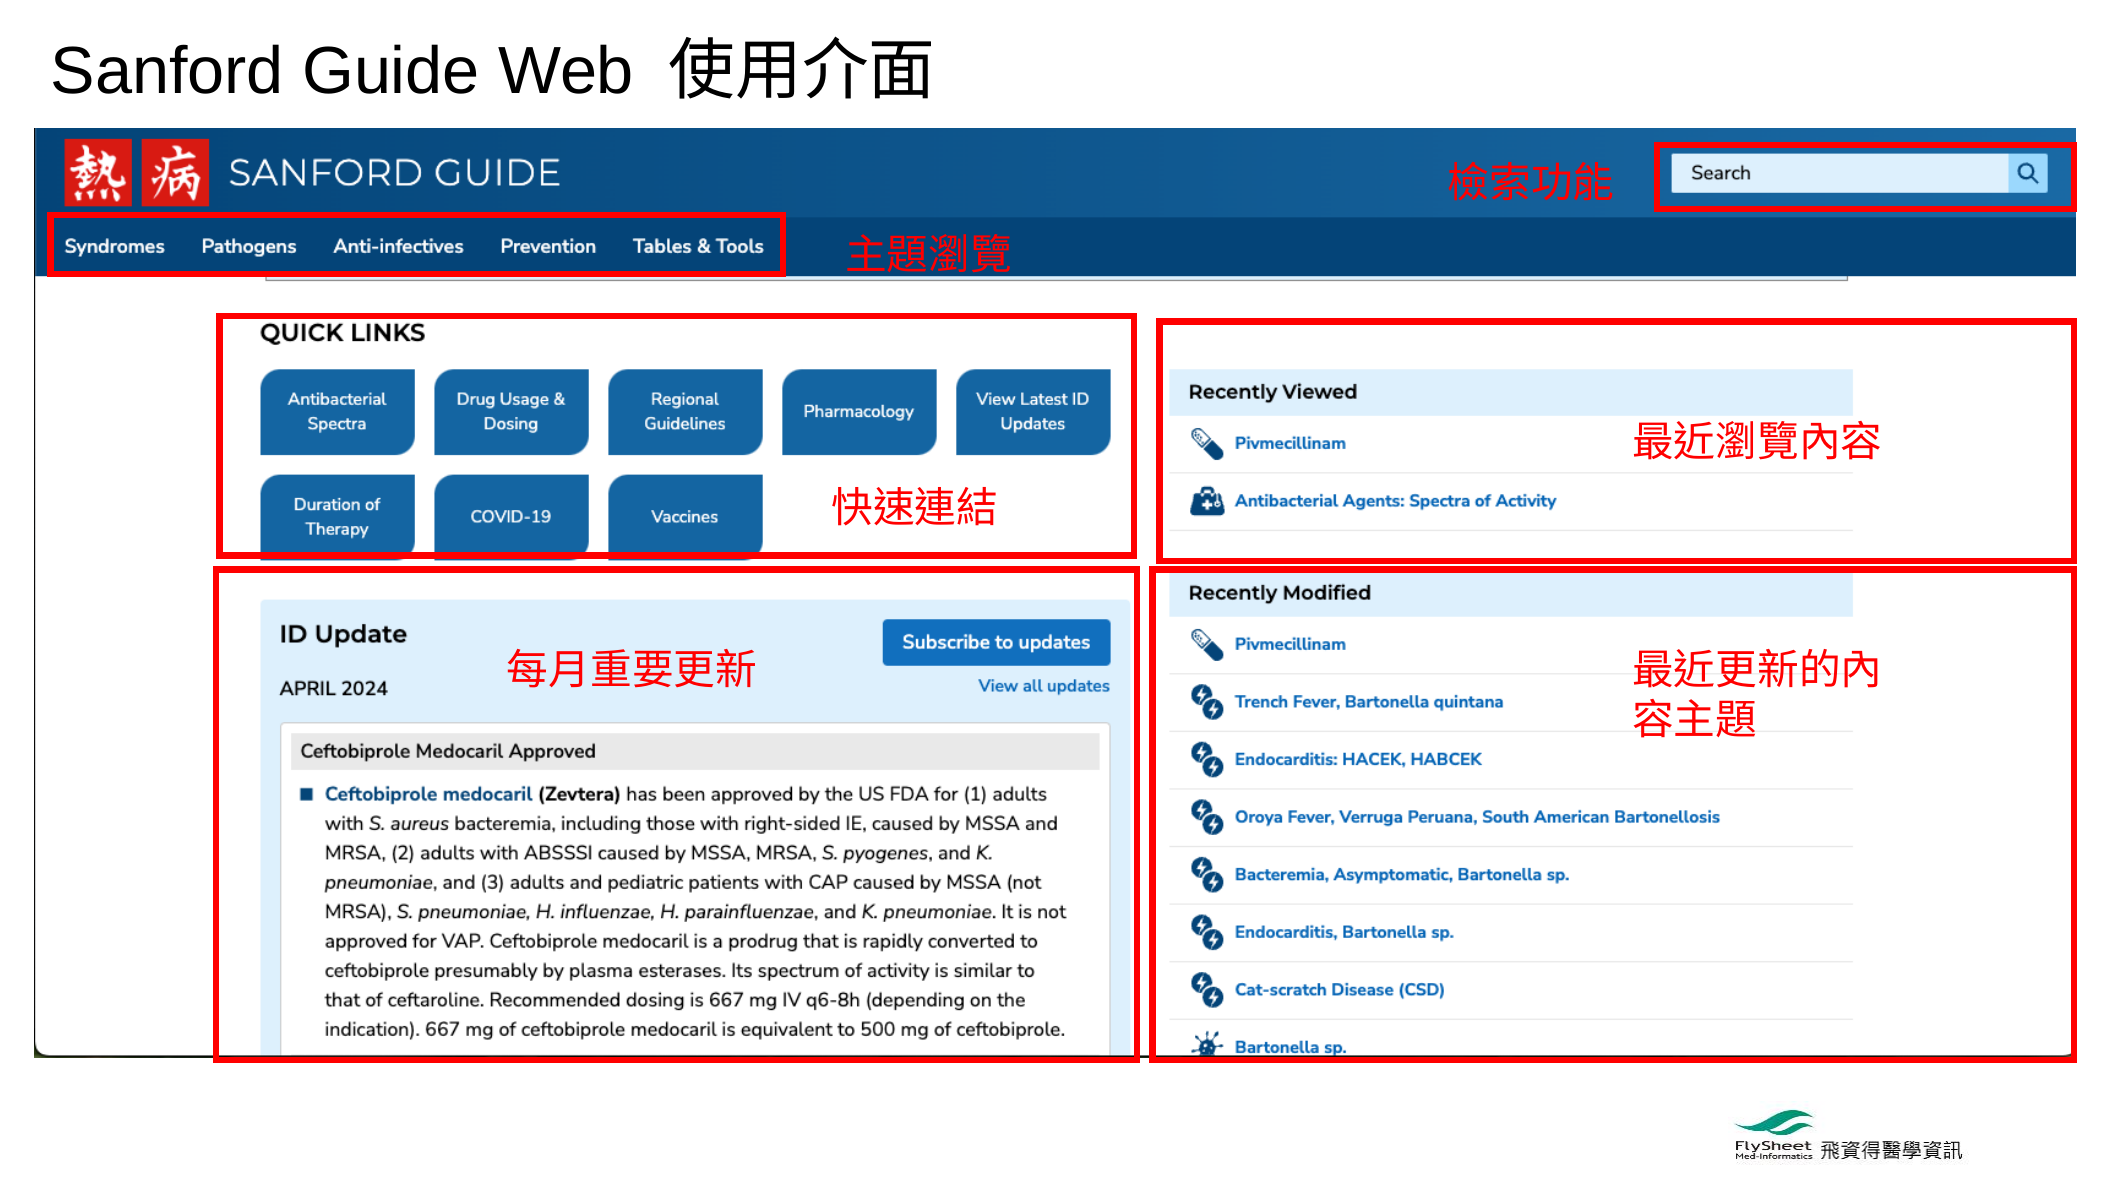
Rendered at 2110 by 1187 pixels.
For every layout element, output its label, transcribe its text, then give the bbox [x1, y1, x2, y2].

text_box Sanford Guide Web 使用介面 [50, 26, 1249, 107]
picture [1728, 1101, 1974, 1170]
picture [34, 128, 2076, 1058]
